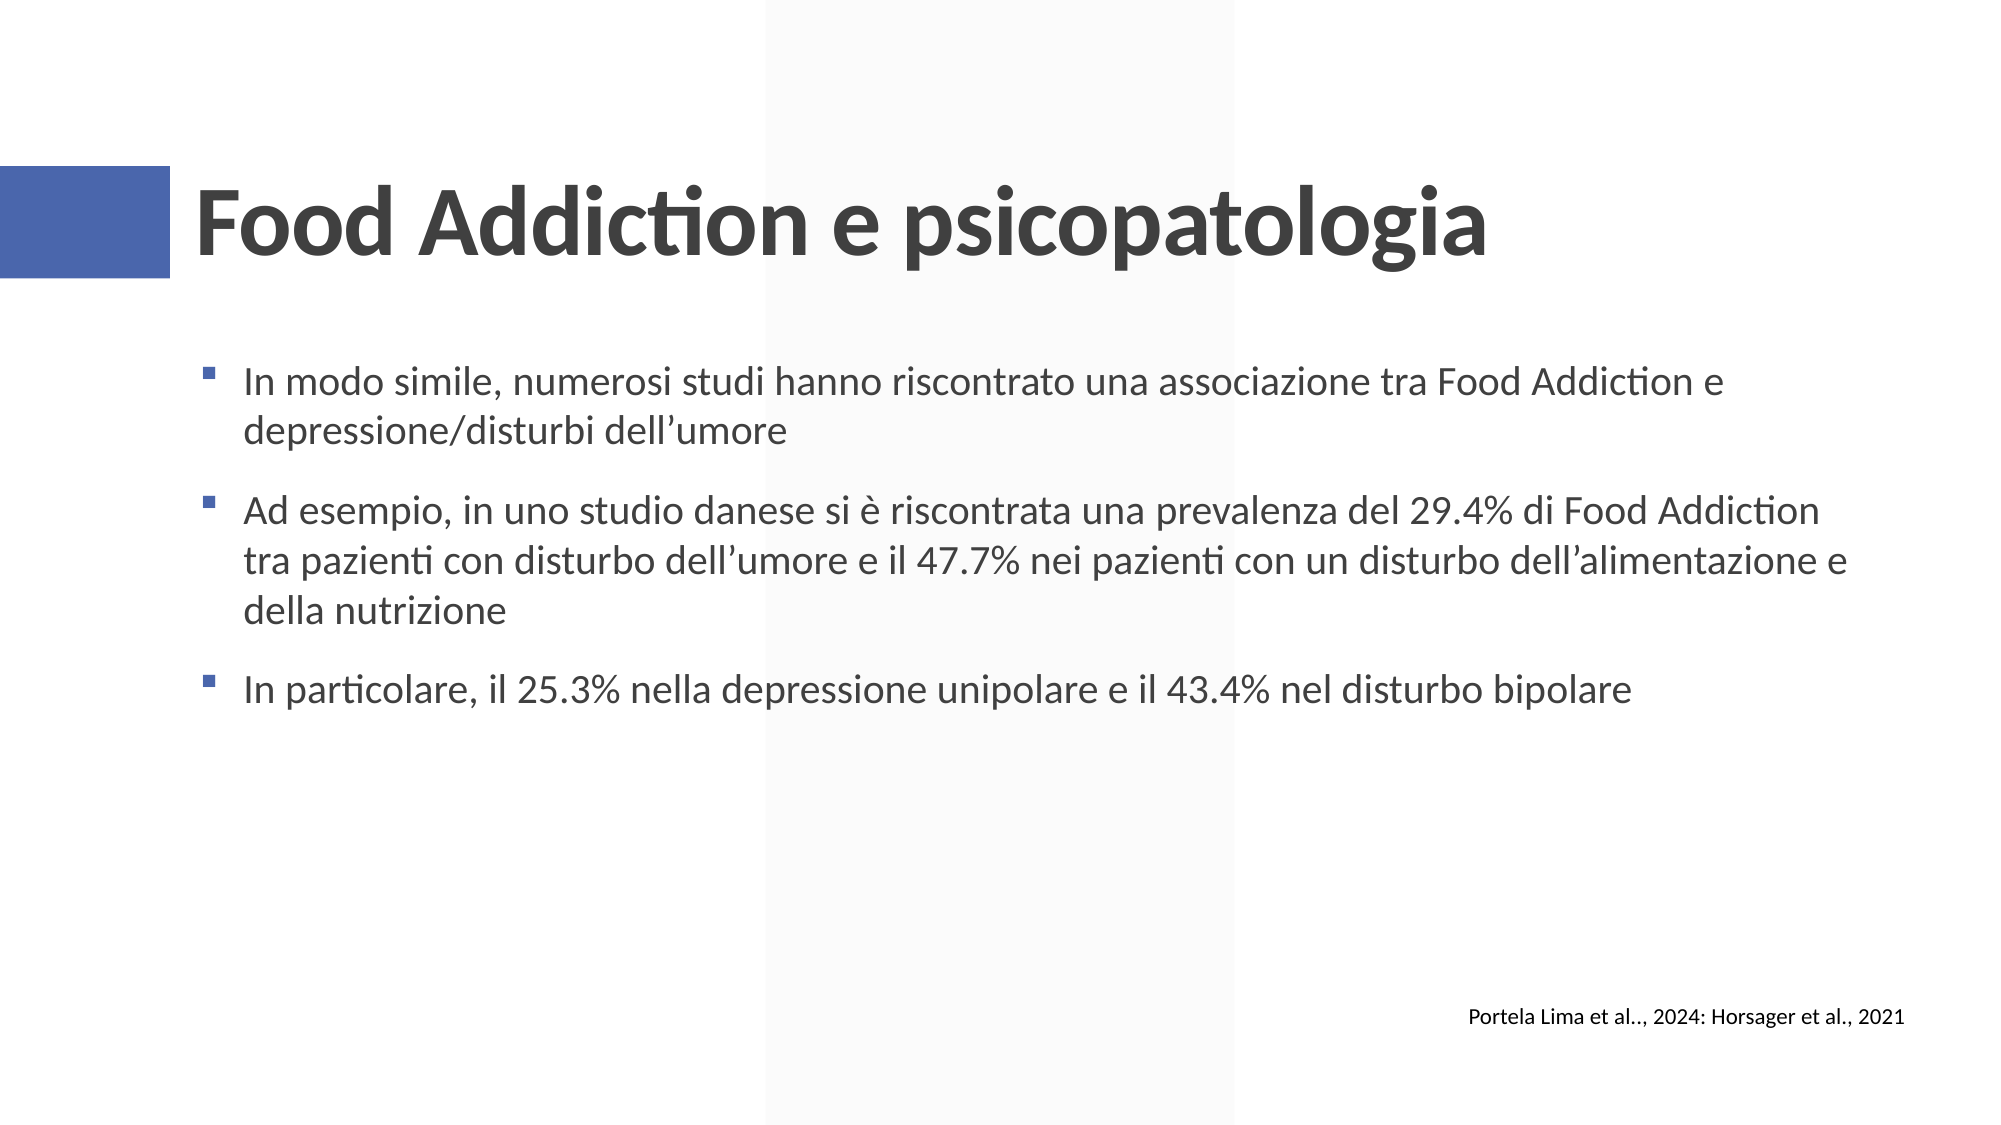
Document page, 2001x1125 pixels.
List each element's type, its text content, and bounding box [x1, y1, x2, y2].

list In modo simile, numerosi studi hanno riscontrato una associazione tra Food Addiction e depressione/disturbi dell’umore Ad esempio, in uno studio danese si è riscontrata una prevalenza del 29.4% di Food Addiction tra pazienti con disturbo dell’umore e il 47.7% nei pazienti con un disturbo dell’alimentazione e della nutrizione In particolare, il 25.3% nella depressione unipolare e il 43.4% nel disturbo bipolare [199, 345, 1850, 963]
title Food Addiction e psicopatologia [180, 47, 1830, 285]
text_box Portela Lima et al.., 2024: Horsager et al., 2021 [1453, 994, 1949, 1037]
